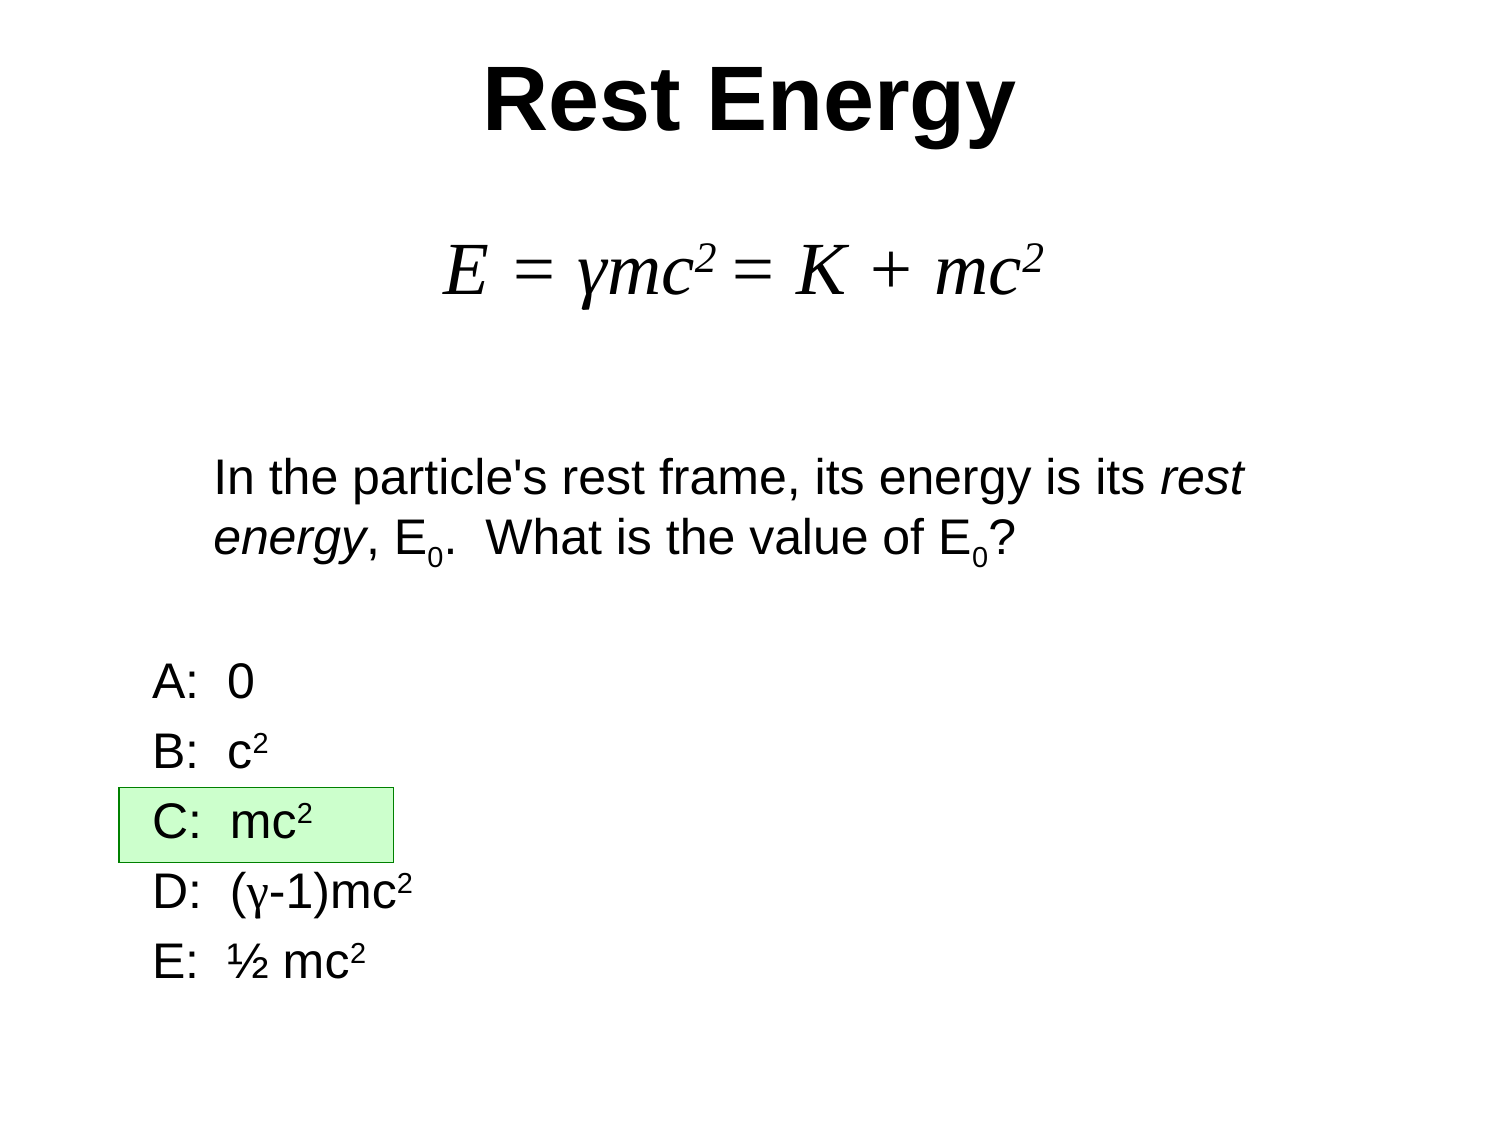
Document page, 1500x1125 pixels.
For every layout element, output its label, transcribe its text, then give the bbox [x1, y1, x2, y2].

title Rest Energy [74, 0, 1426, 188]
text_box E = γmc2 = K + mc2 [429, 212, 1059, 318]
text_box In the particle's rest frame, its energy is its rest energy, E0. What is the value of E0? [198, 437, 1259, 641]
text_box A: 0 B: c2 C: mc2 D: (γ-1)mc2 E: ½ mc2 [137, 640, 575, 996]
text_box [118, 787, 137, 863]
